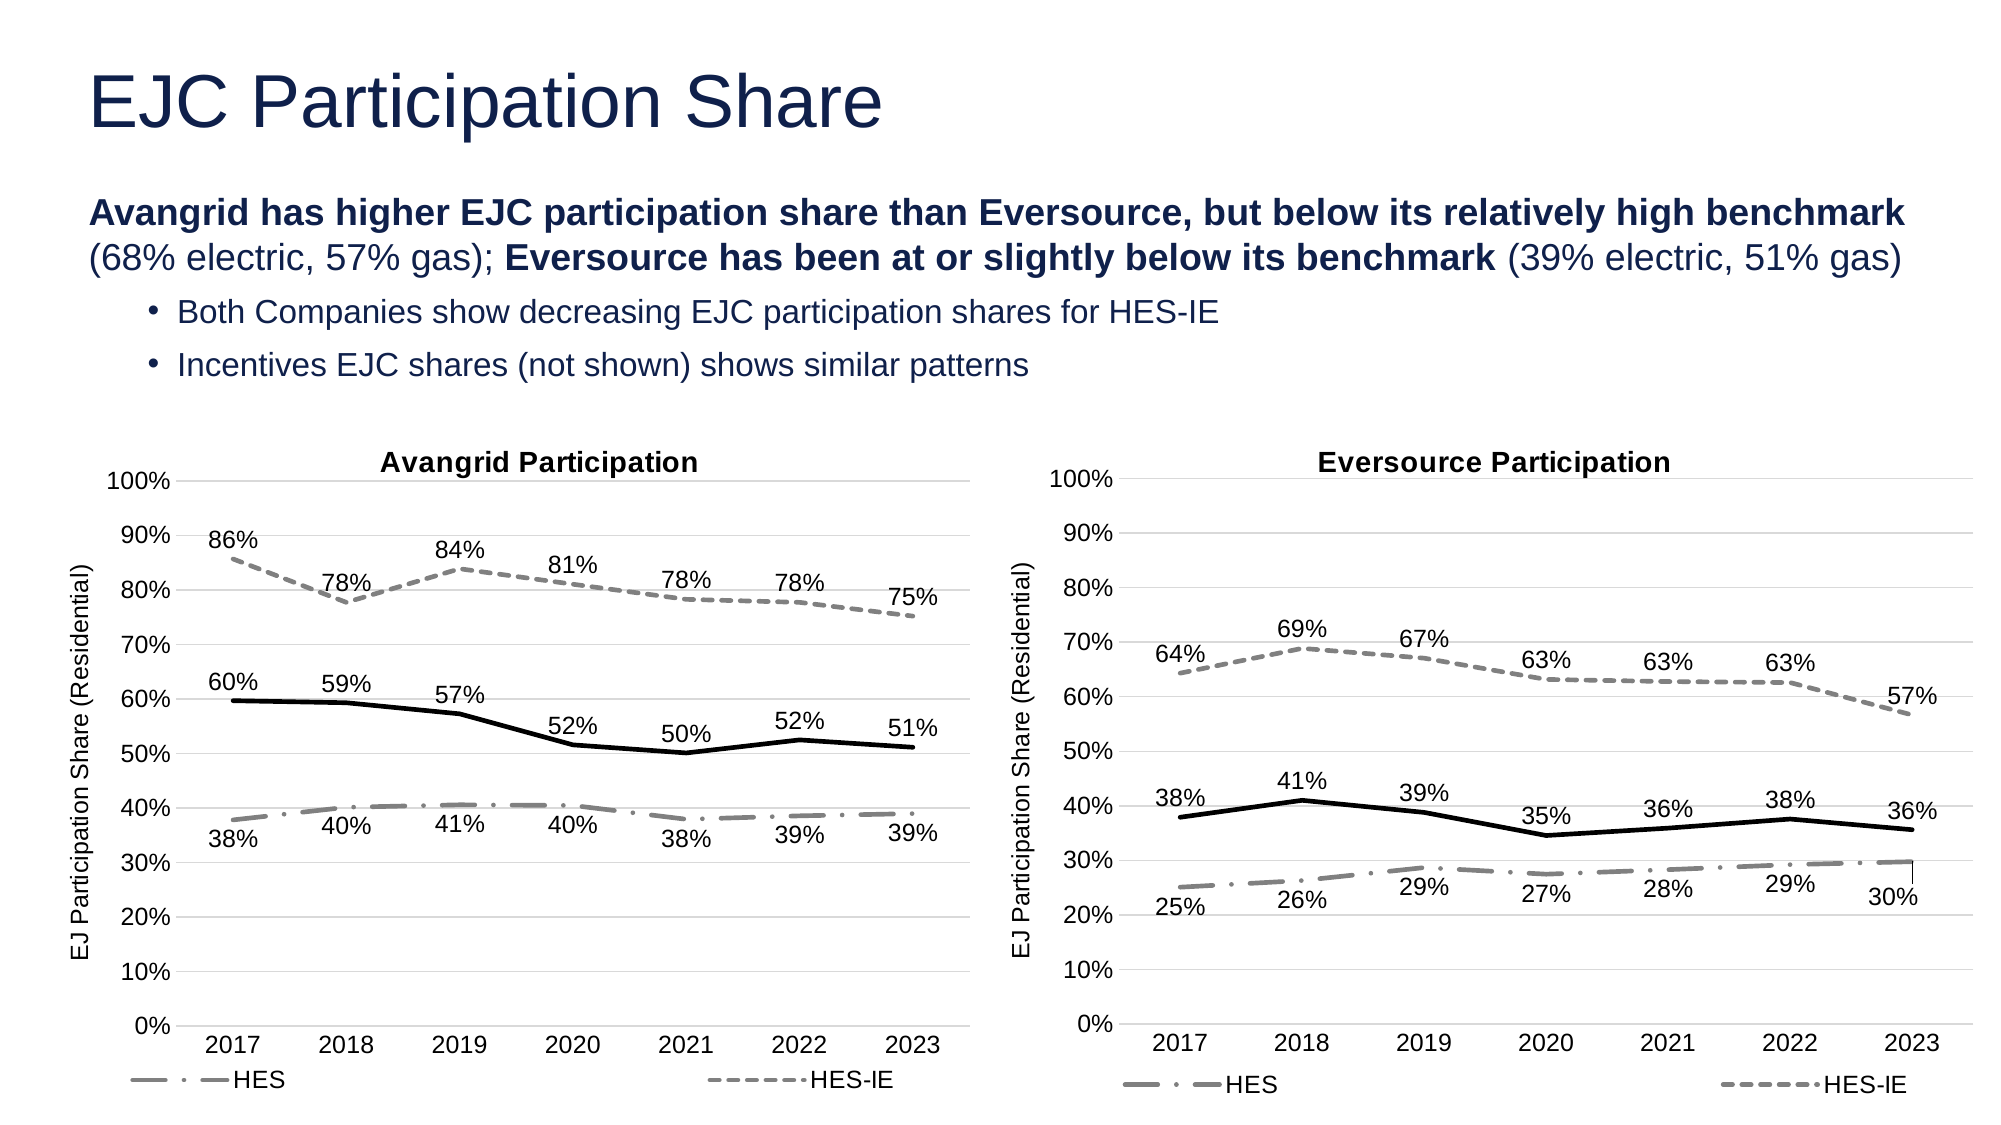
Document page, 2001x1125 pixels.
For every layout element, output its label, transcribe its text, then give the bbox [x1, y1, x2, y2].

text_box Avangrid has higher EJC participation share than Eversource, but below its relatively high benchmark (68% electric, 57% gas); Eversource has been at or slightly below its benchmark (39% electric, 51% gas) Both Companies show decreasing EJC participation shares for HES-IE Incentives EJC shares (not shown) shows similar patterns [88, 187, 1912, 398]
chart [999, 437, 1976, 1107]
title EJC Participation Share [88, 68, 1912, 187]
chart [58, 437, 971, 1107]
